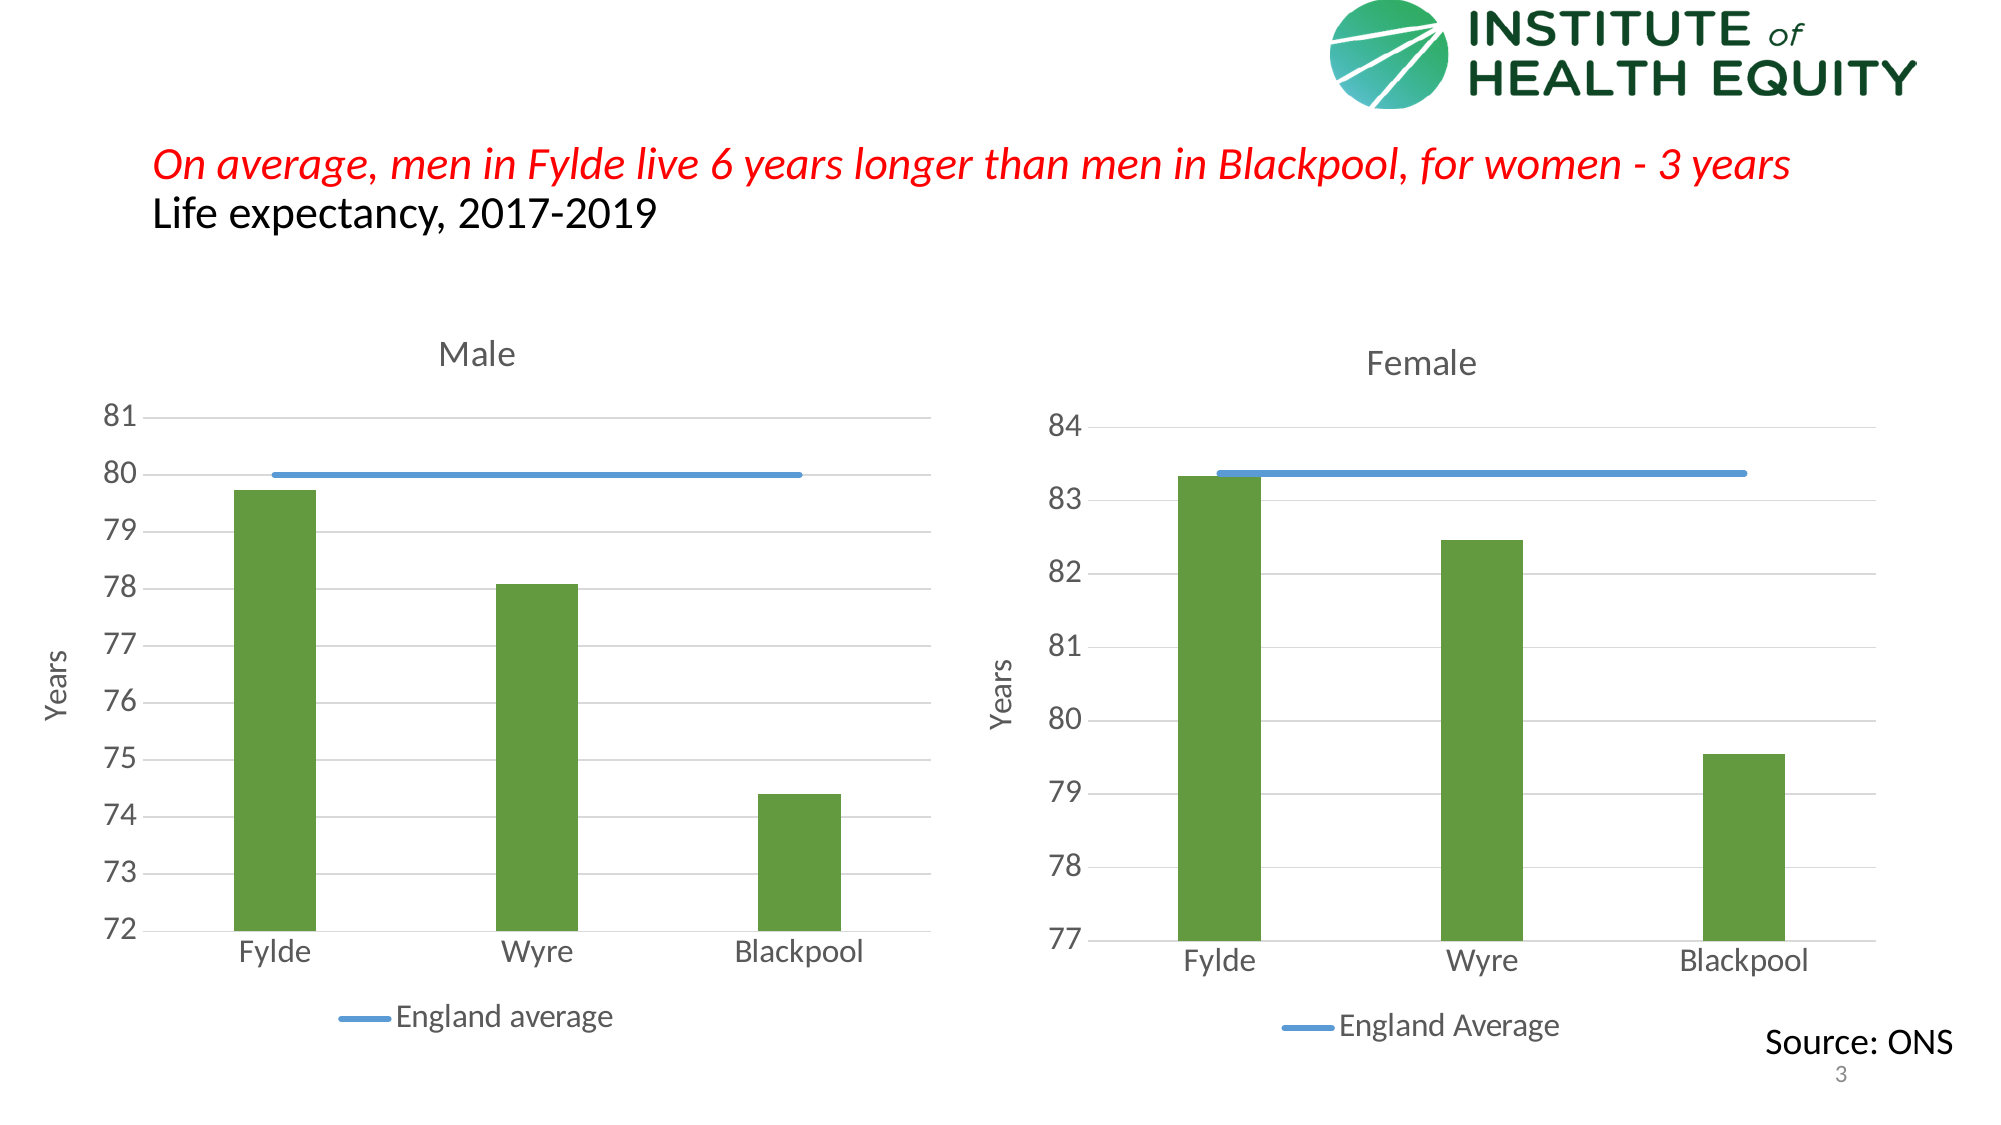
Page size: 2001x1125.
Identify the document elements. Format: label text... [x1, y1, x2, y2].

picture [1330, 0, 1917, 109]
slide_number 3 [1412, 1052, 1863, 1103]
title On average, men in Fylde live 6 years longer than men in Blackpool, for women - 3 years Life expectancy, 2017-2019 [137, 108, 1863, 271]
text_box Source: ONS [1589, 1009, 1969, 1070]
chart [4, 303, 1895, 1052]
